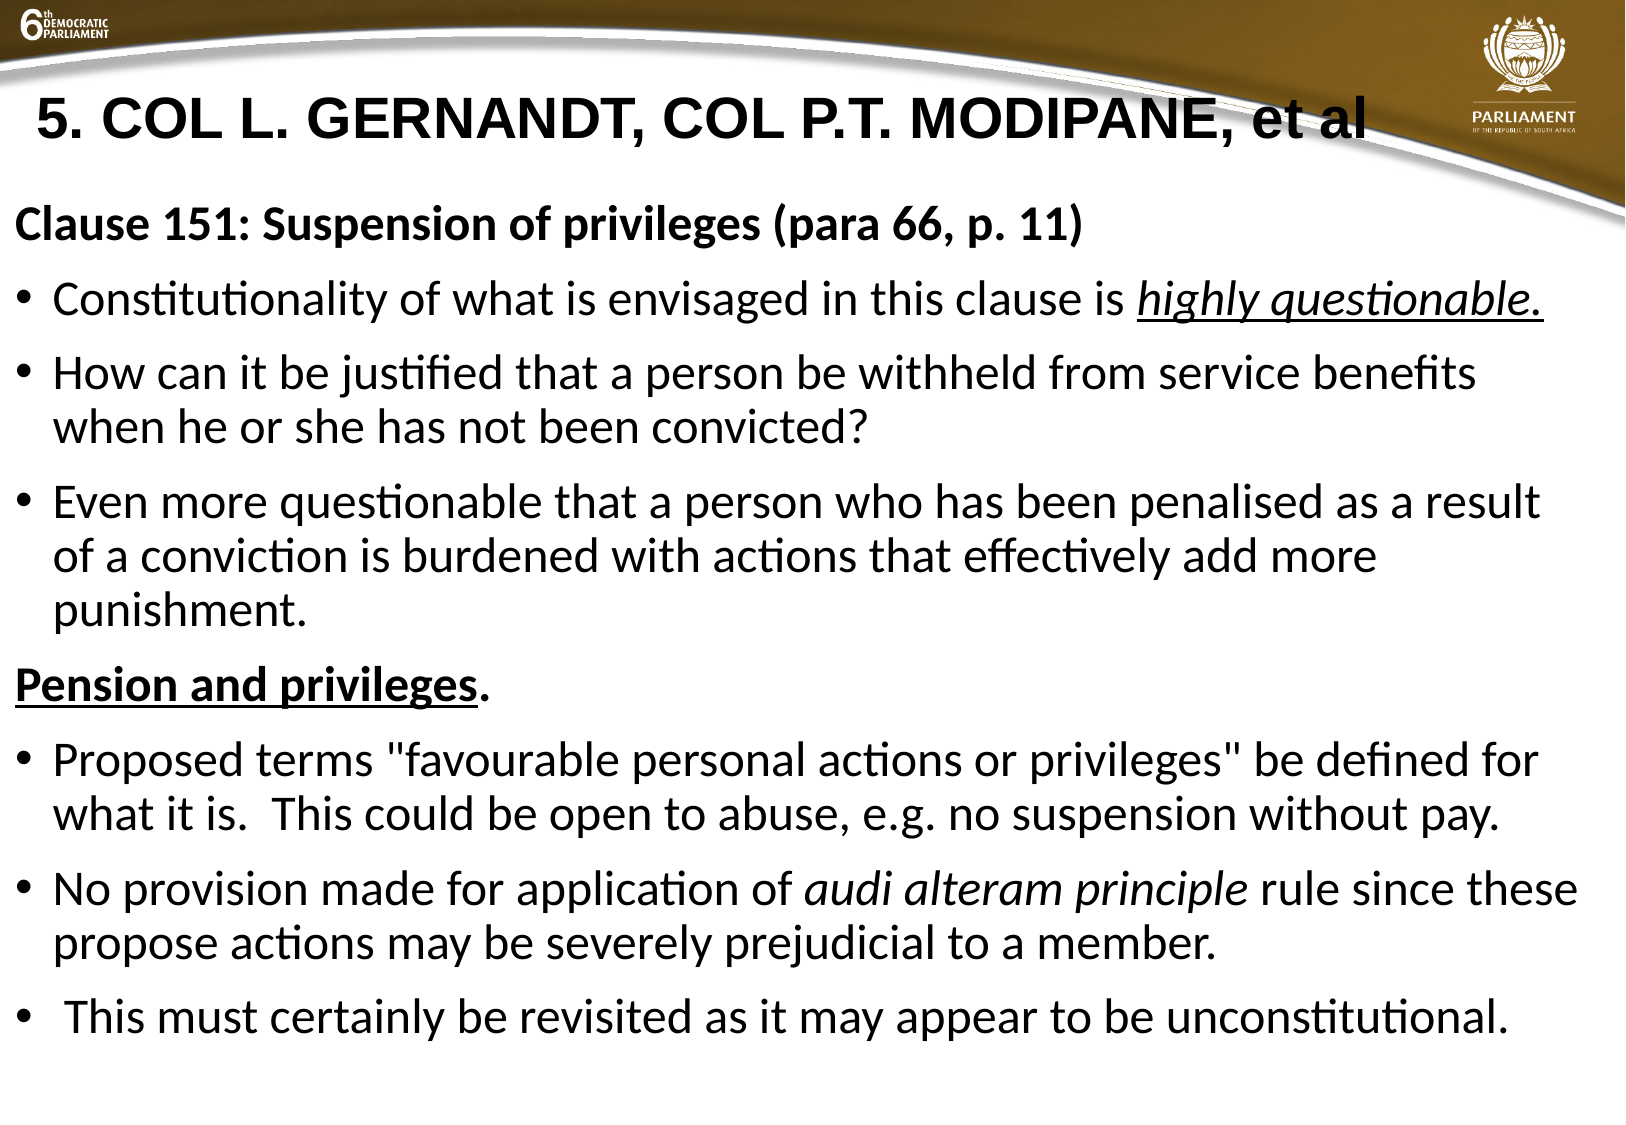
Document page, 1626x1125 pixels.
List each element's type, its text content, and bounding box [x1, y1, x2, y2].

picture [0, 0, 1626, 1125]
list Clause 151: Suspension of privileges (para 66, p. 11) Constitutionality of what is envisaged in this clause is highly questionable. How can it be justified that a person be withheld from service benefits when he or she has not been convicted? Even more questionable that a person who has been penalised as a result of a conviction is burdened with actions that effectively add more punishment. Pension and privileges. Proposed terms "favourable personal actions or privileges" be defined for what it is. This could be open to abuse, e.g. no suspension without pay. No provision made for application of audi alteram principle rule since these propose actions may be severely prejudicial to a member. This must certainly be revisited as it may appear to be unconstitutional. [0, 189, 1600, 1125]
title 5. COL L. GERNANDT, COL P.T. MODIPANE, et al [21, 63, 1523, 176]
